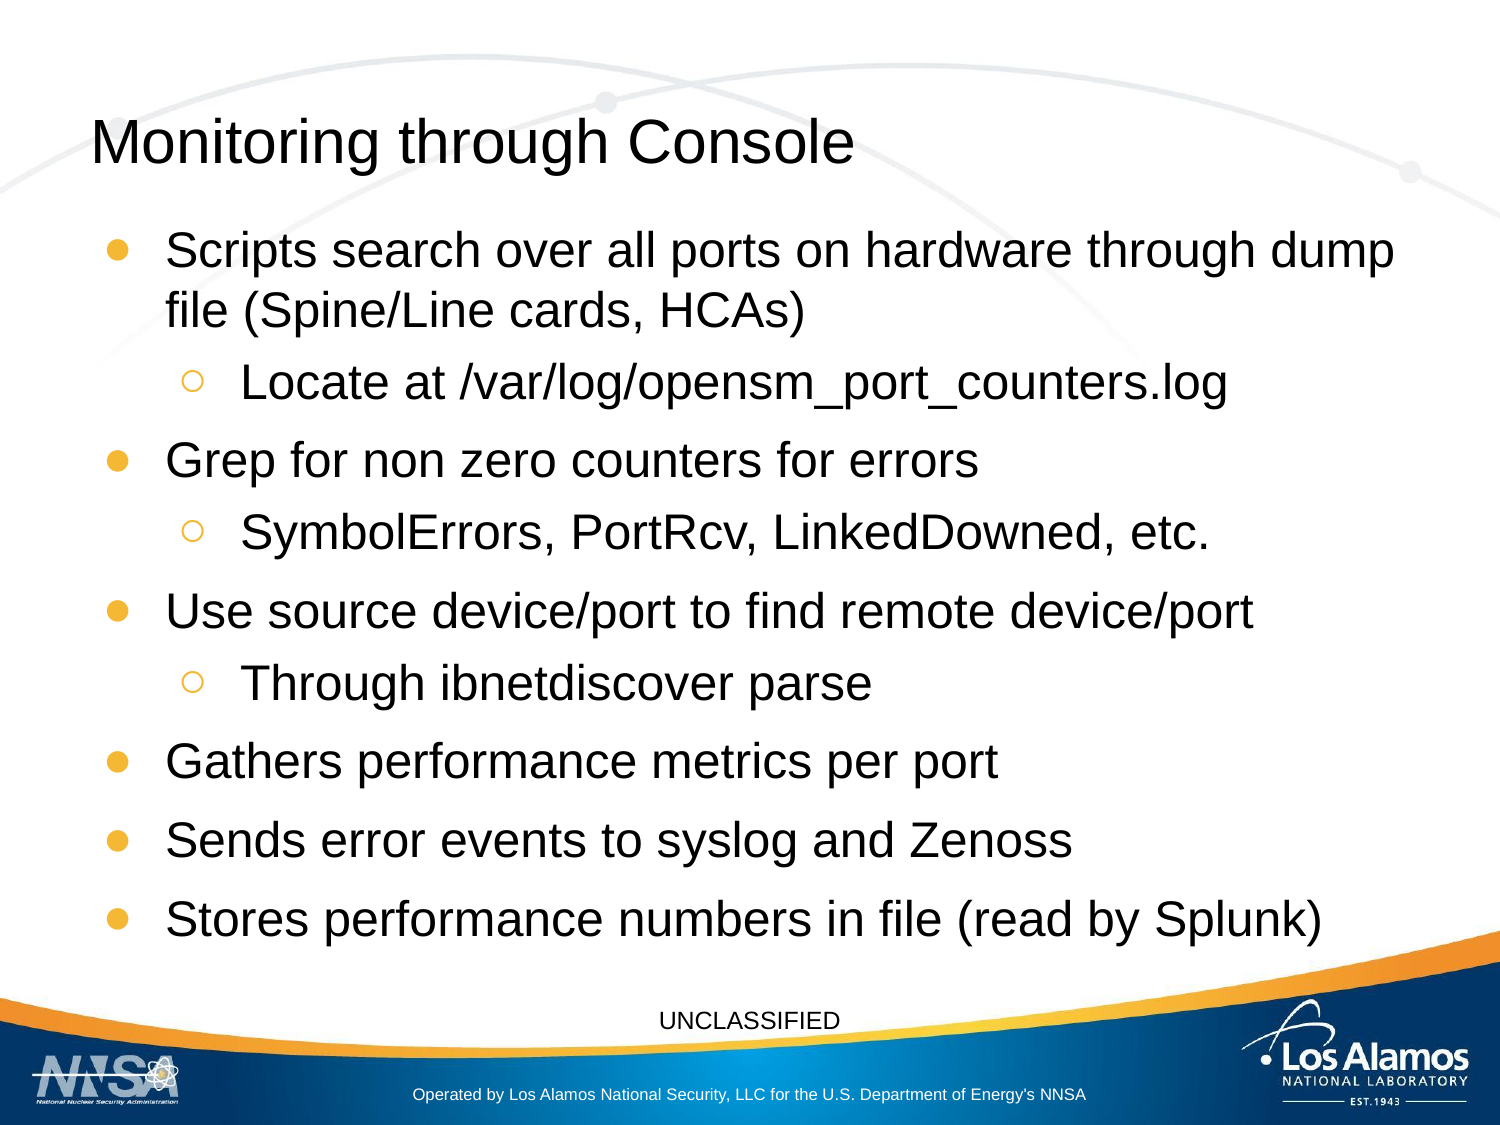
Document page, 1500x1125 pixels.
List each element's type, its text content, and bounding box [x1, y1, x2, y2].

title Monitoring through Console [75, 45, 1425, 233]
picture [0, 0, 1500, 1125]
list Scripts search over all ports on hardware through dump file (Spine/Line cards, HCAs) Locate at /var/log/opensm_port_counters.log Grep for non zero counters for errors SymbolErrors, PortRcv, LinkedDowned, etc. Use source device/port to find remote device/port Through ibnetdiscover parse Gathers performance metrics per port Sends error events to syslog and Zenoss Stores performance numbers in file (read by Splunk) [75, 233, 1425, 937]
